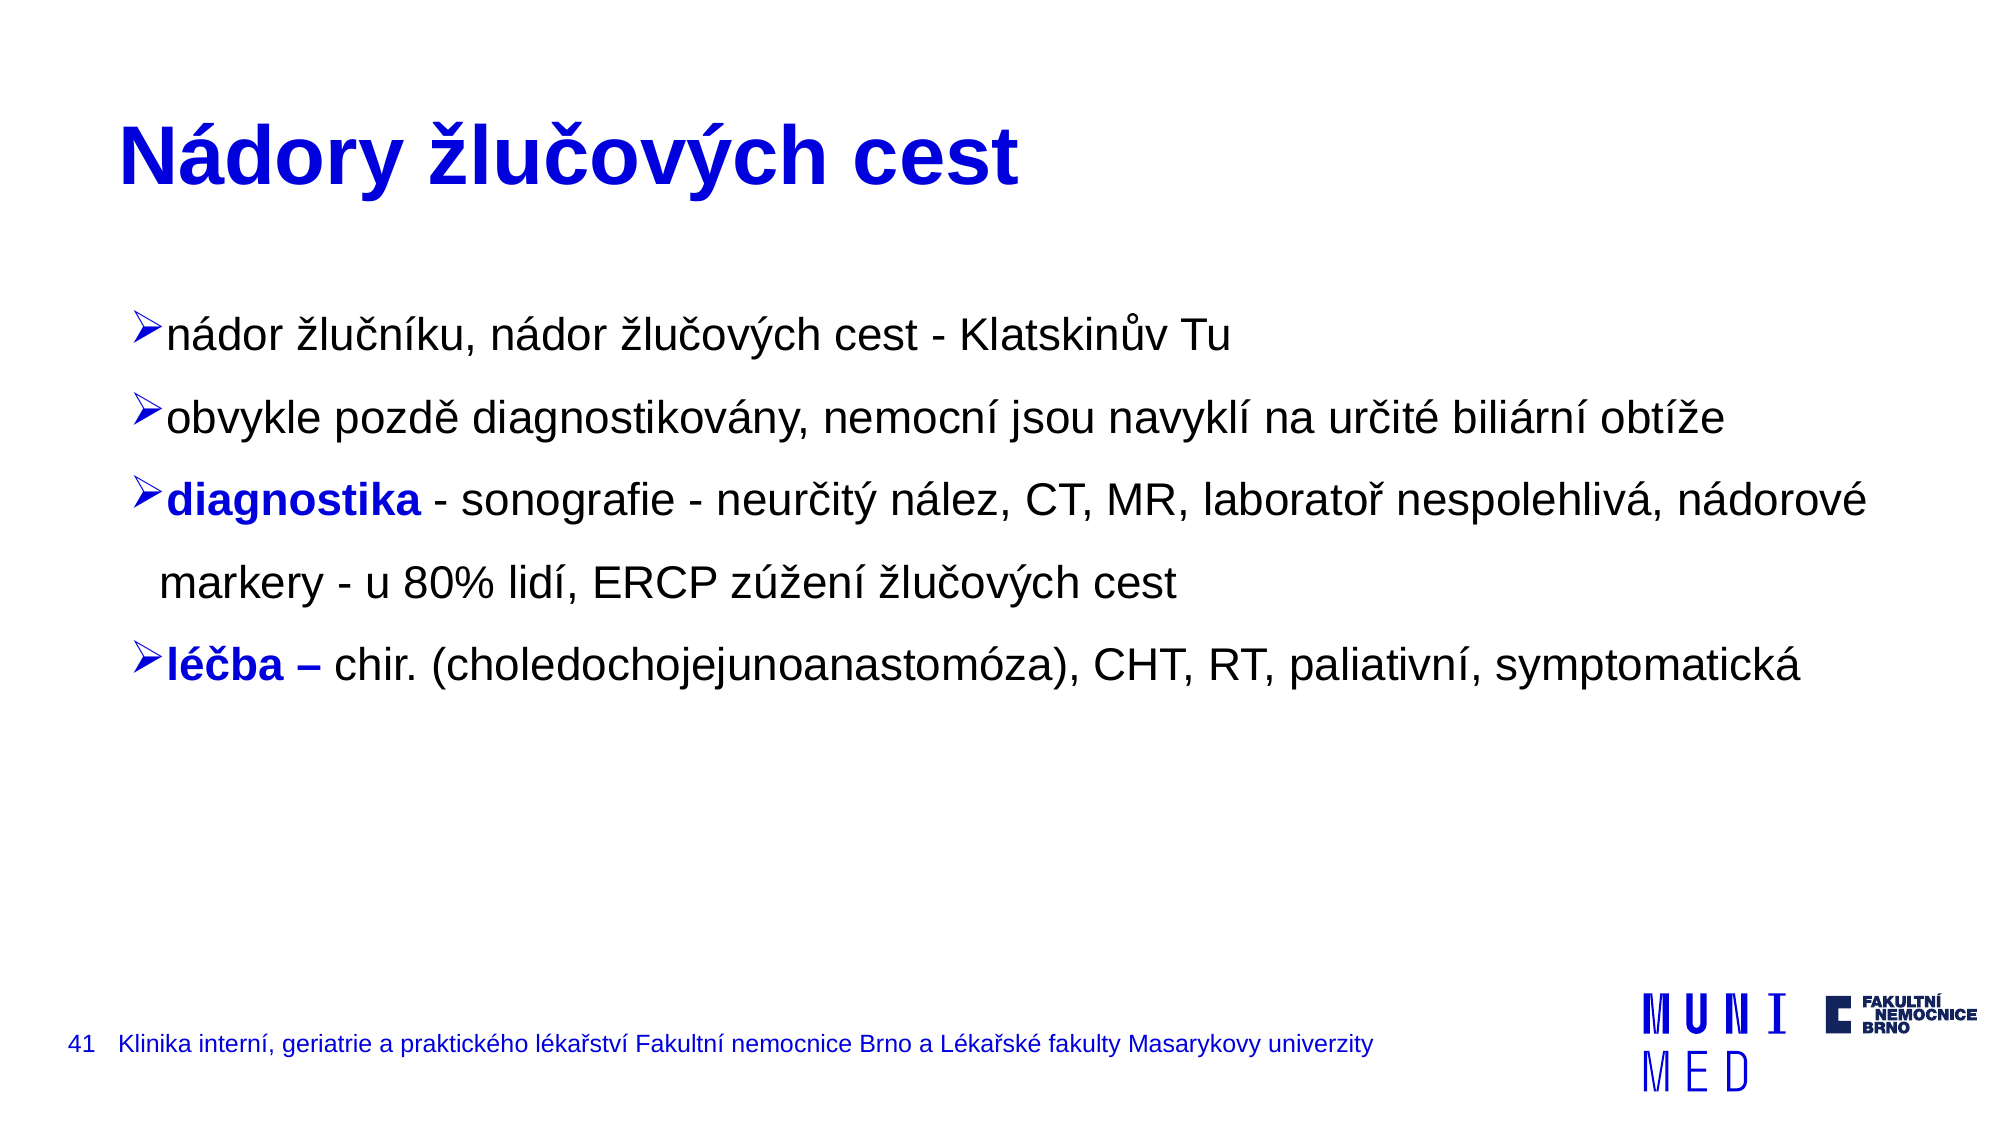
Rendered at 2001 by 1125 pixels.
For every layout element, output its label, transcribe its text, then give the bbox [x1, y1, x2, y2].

footer Klinika interní, geriatrie a praktického lékařství Fakultní nemocnice Brno a Lékařské fakulty Masarykovy univerzity [118, 1021, 1418, 1063]
title Nádory žlučových cest [118, 118, 1883, 193]
list nádor žlučníku, nádor žlučových cest - Klatskinův Tu obvykle pozdě diagnostikovány, nemocní jsou navyklí na určité biliární obtíže diagnostika - sonografie - neurčitý nález, CT, MR, laboratoř nespolehlivá, nádorové markery - u 80% lidí, ERCP zúžení žlučových cest léčba – chir. (choledochojejunoanastomóza), CHT, RT, paliativní, symptomatická [118, 277, 1883, 957]
slide_number 41 [67, 1021, 110, 1063]
